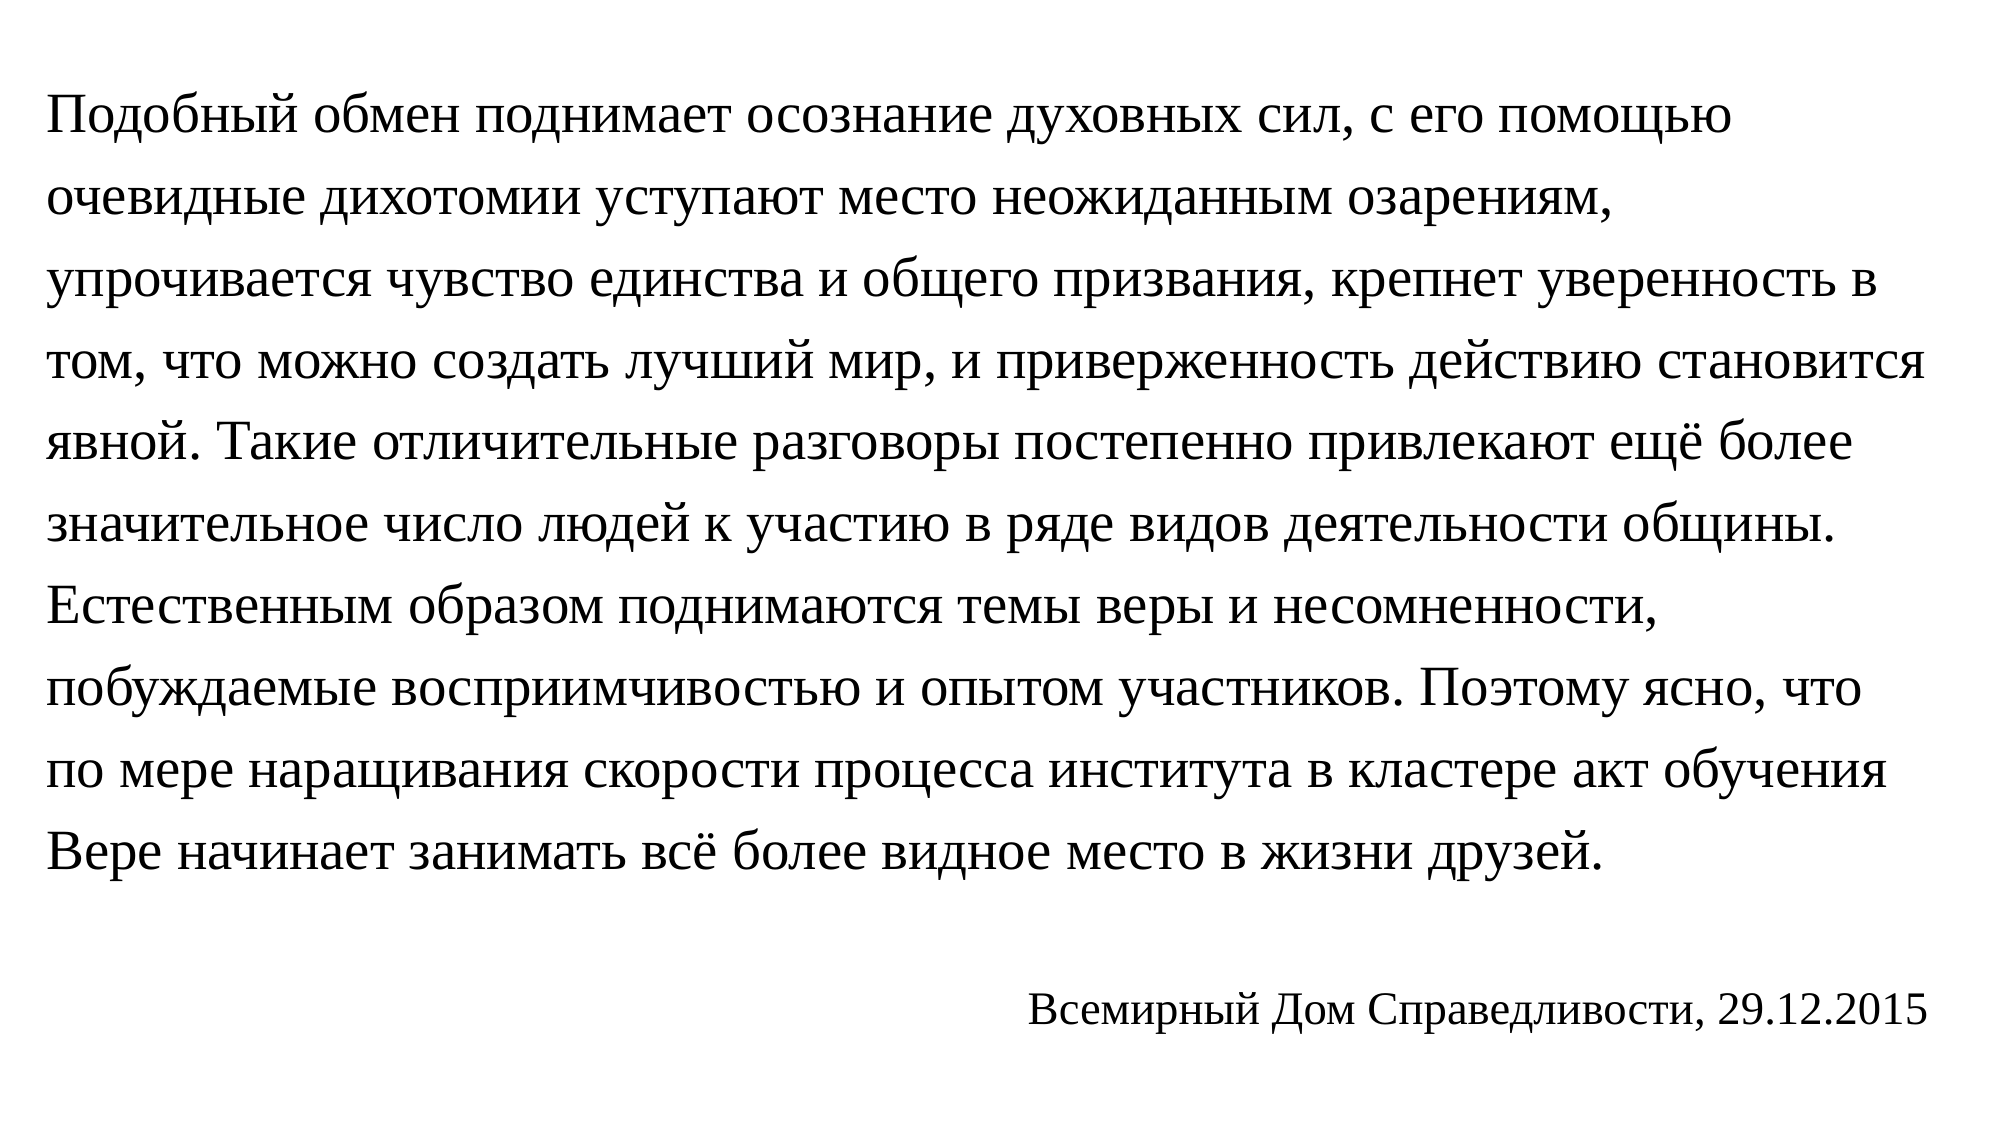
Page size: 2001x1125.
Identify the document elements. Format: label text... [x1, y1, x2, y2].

list Подобный обмен поднимает осознание духовных сил, с его помощью очевидные дихотомии уступают место неожиданным озарениям, упрочивается чувство единства и общего призвания, крепнет уверенность в том, что можно создать лучший мир, и приверженность действию становится явной. Такие отличительные разговоры постепенно привлекают ещё более значительное число людей к участию в ряде видов деятельности общины. Естественным образом поднимаются темы веры и несомненности, побуждаемые восприимчивостью и опытом участников. Поэтому ясно, что по мере наращивания скорости процесса института в кластере акт обучения Вере начинает занимать всё более видное место в жизни друзей. Всемирный Дом Справедливости, 29.12.2015 [31, 54, 1945, 1125]
